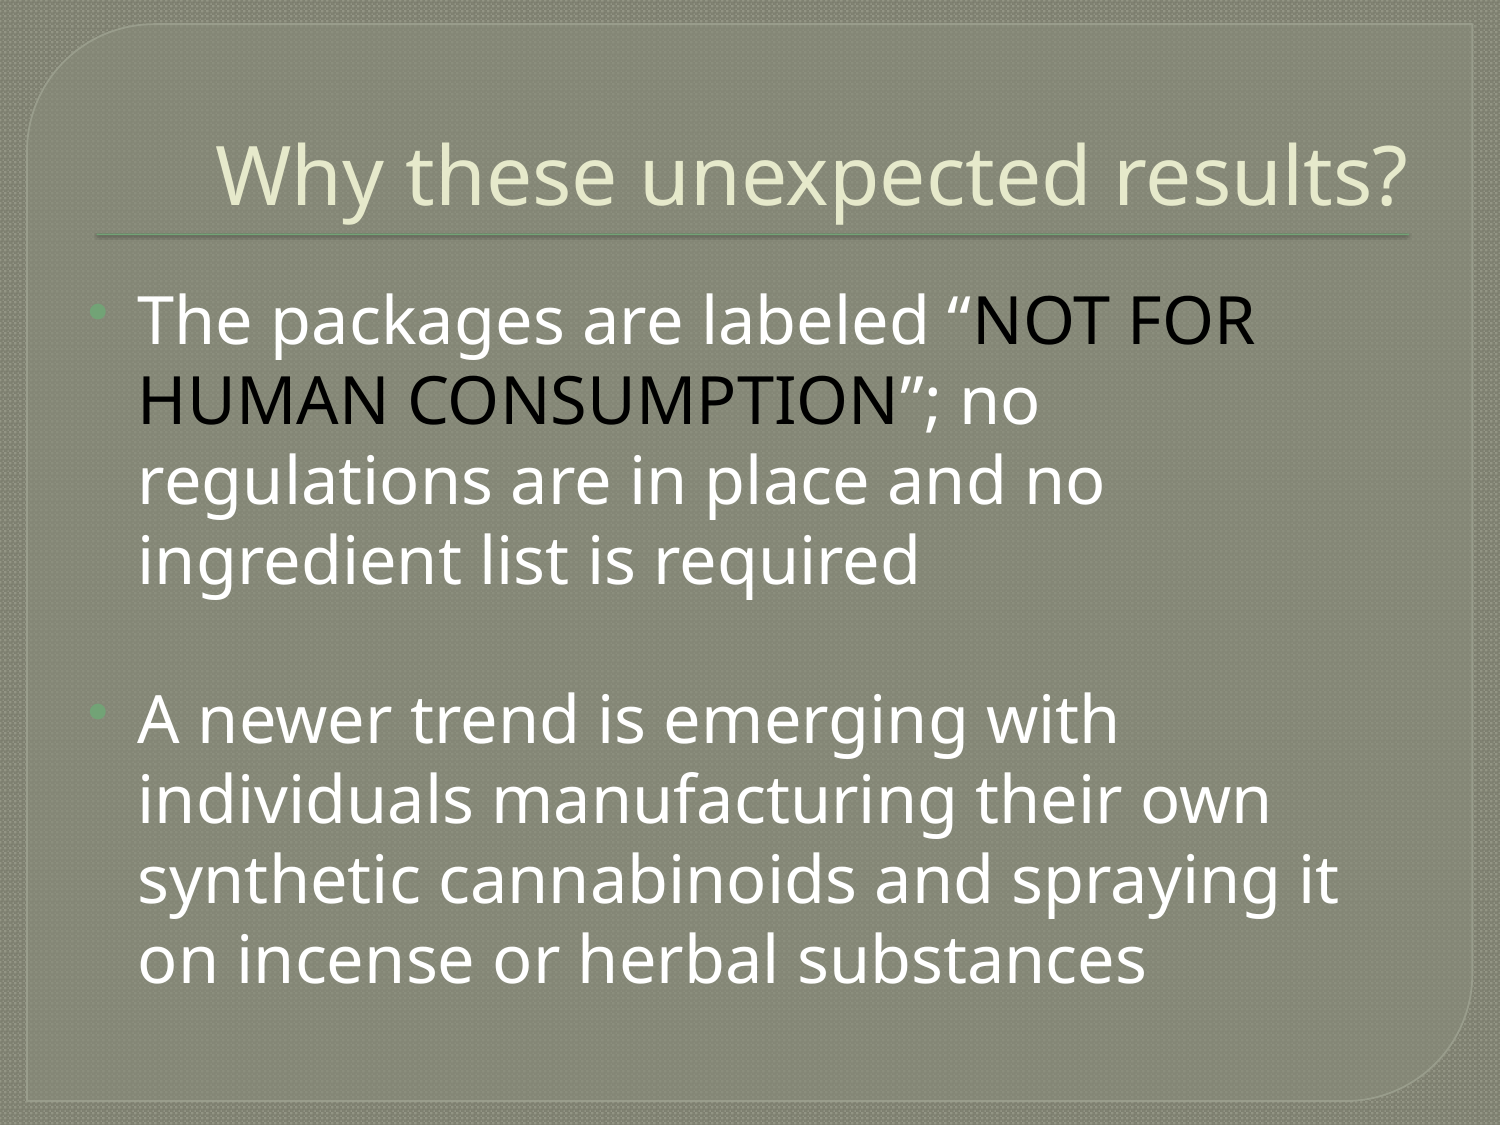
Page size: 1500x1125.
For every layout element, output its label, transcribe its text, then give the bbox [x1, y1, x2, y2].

list The packages are labeled “NOT FOR HUMAN CONSUMPTION”; no regulations are in place and no ingredient list is required A newer trend is emerging with individuals manufacturing their own synthetic cannabinoids and spraying it on incense or herbal substances [74, 269, 1426, 1013]
title Why these unexpected results? [75, 41, 1425, 230]
